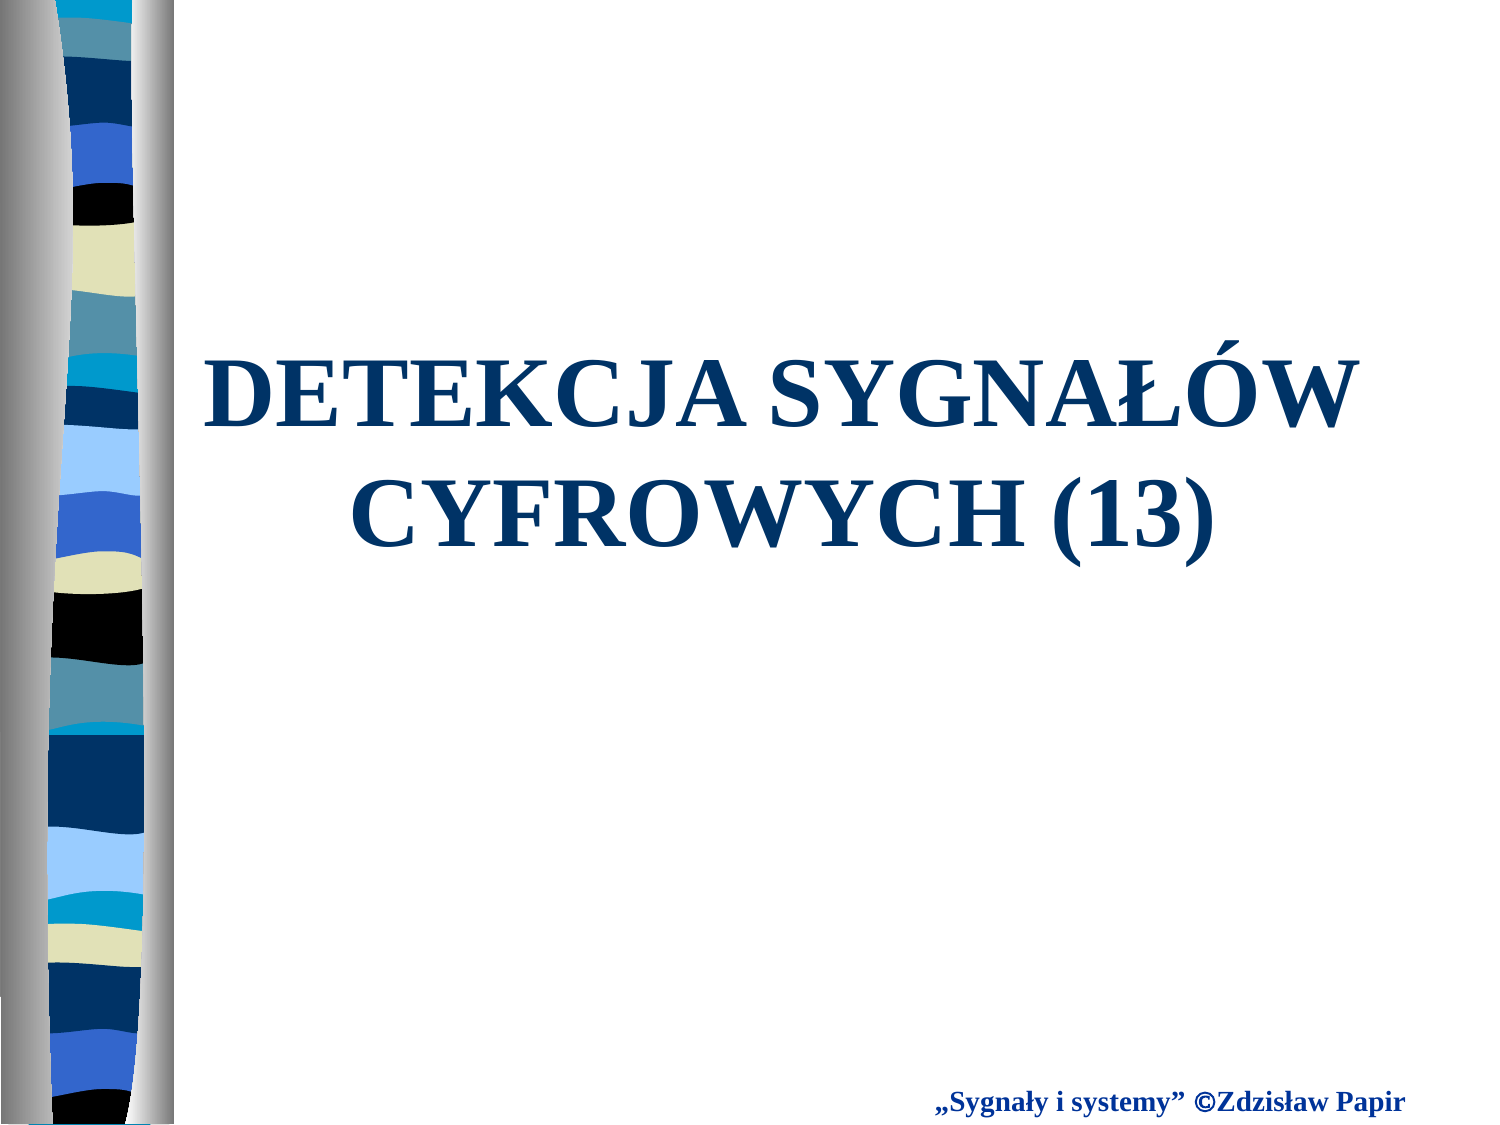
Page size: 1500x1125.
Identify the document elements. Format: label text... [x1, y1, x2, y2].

text_box DETEKCJA SYGNAŁÓW CYFROWYCH (13) [78, 318, 1489, 574]
text_box „Sygnały i systemy” Zdzisław Papir [919, 1074, 1422, 1125]
